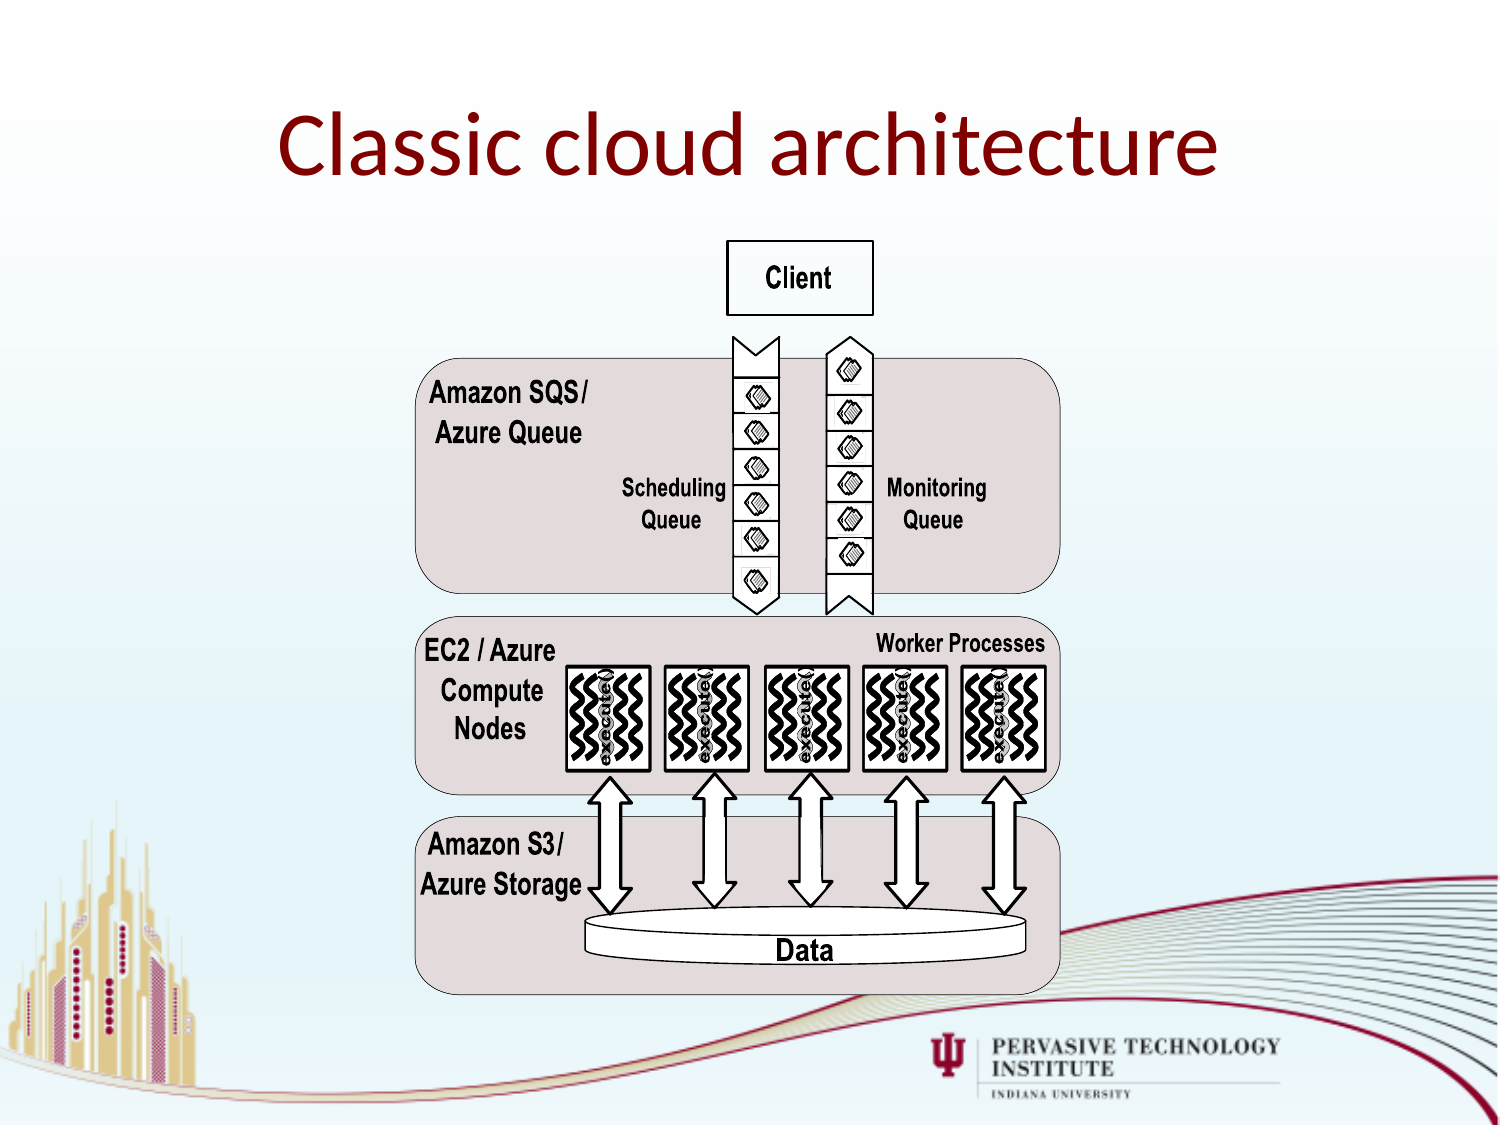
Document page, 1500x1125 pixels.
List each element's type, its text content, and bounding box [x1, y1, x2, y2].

title Classic cloud architecture [75, 45, 1425, 233]
picture [0, 0, 1500, 1125]
